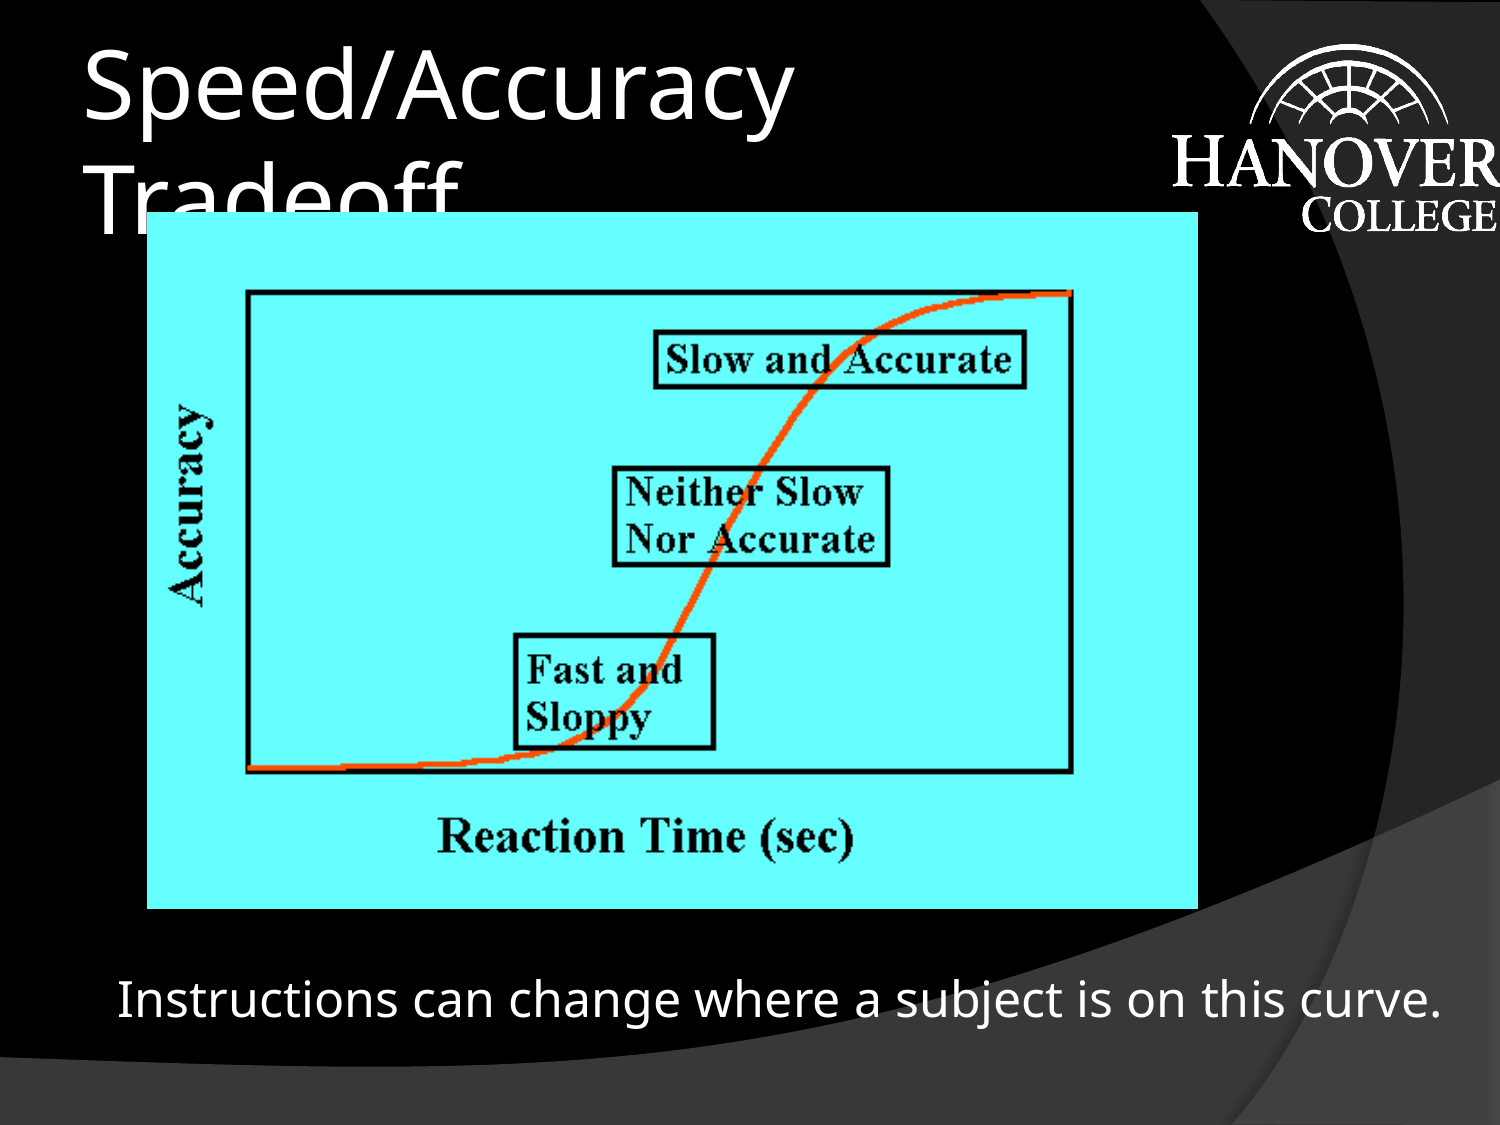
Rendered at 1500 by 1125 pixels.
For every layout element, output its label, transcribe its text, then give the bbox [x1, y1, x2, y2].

title Speed/Accuracy Tradeoff [75, 45, 1173, 233]
picture [1172, 44, 1500, 232]
text_box Instructions can change where a subject is on this curve. [102, 959, 1459, 1035]
picture [147, 212, 1198, 910]
